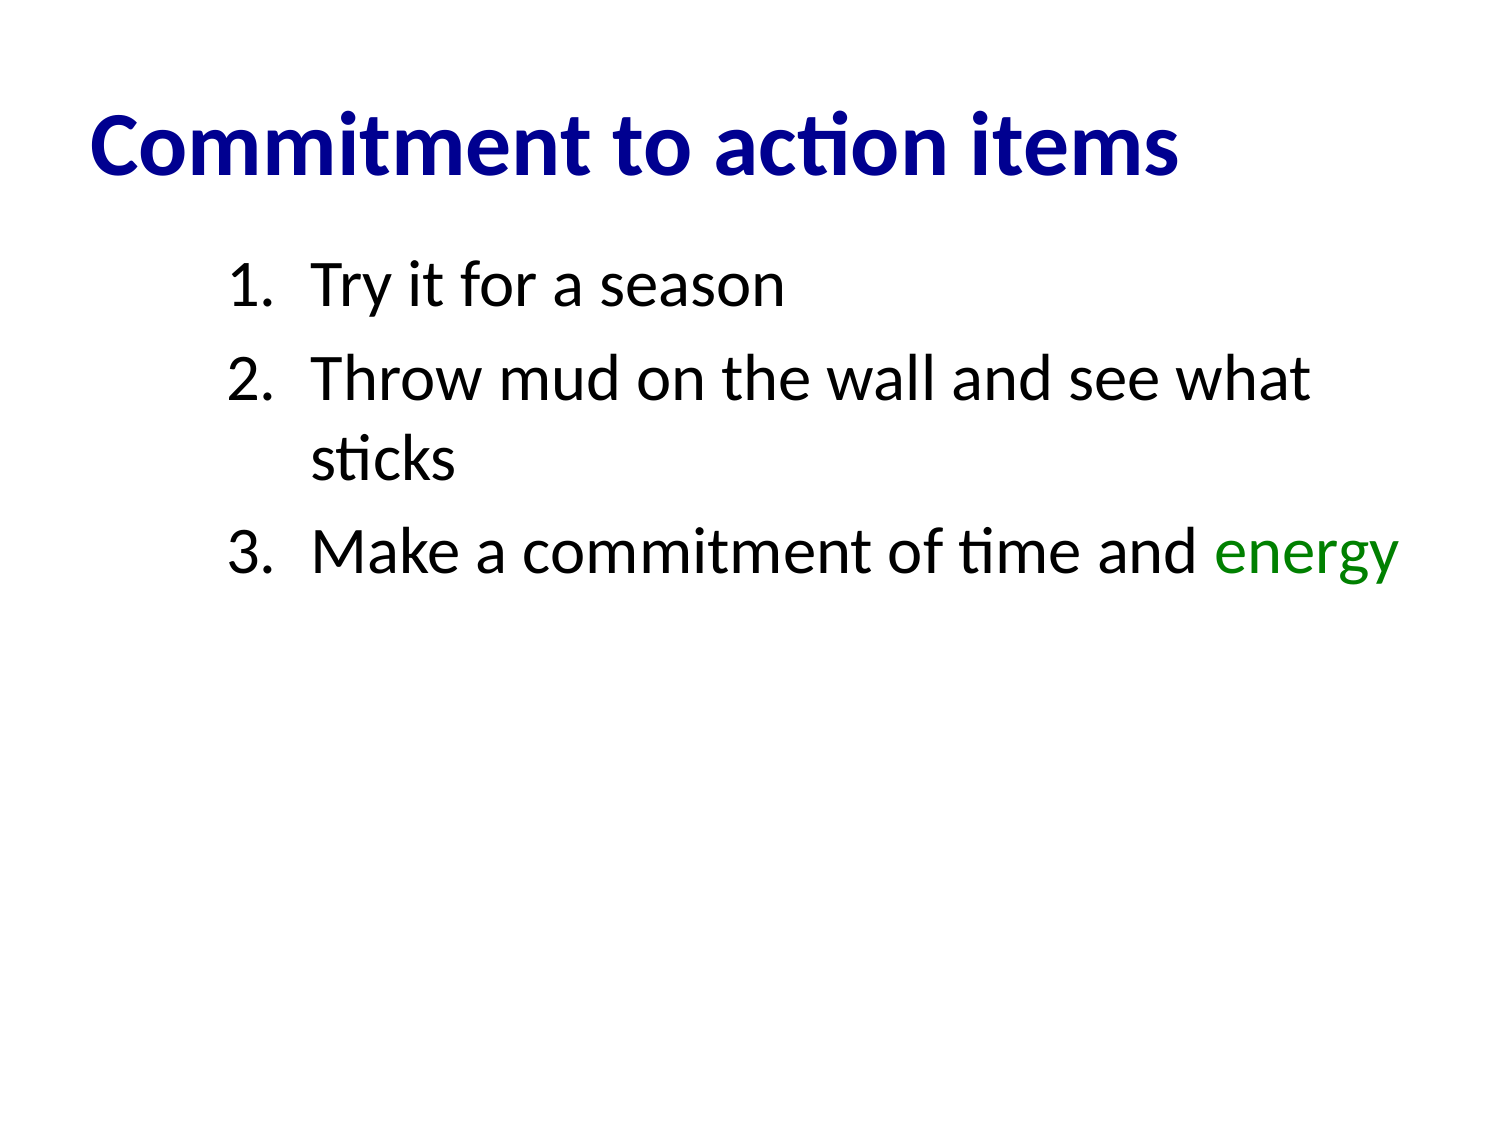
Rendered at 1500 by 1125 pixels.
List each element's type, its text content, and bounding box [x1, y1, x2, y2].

list Try it for a season Throw mud on the wall and see what sticks Make a commitment of time and energy [211, 232, 1425, 954]
title Commitment to action items [75, 45, 1425, 233]
